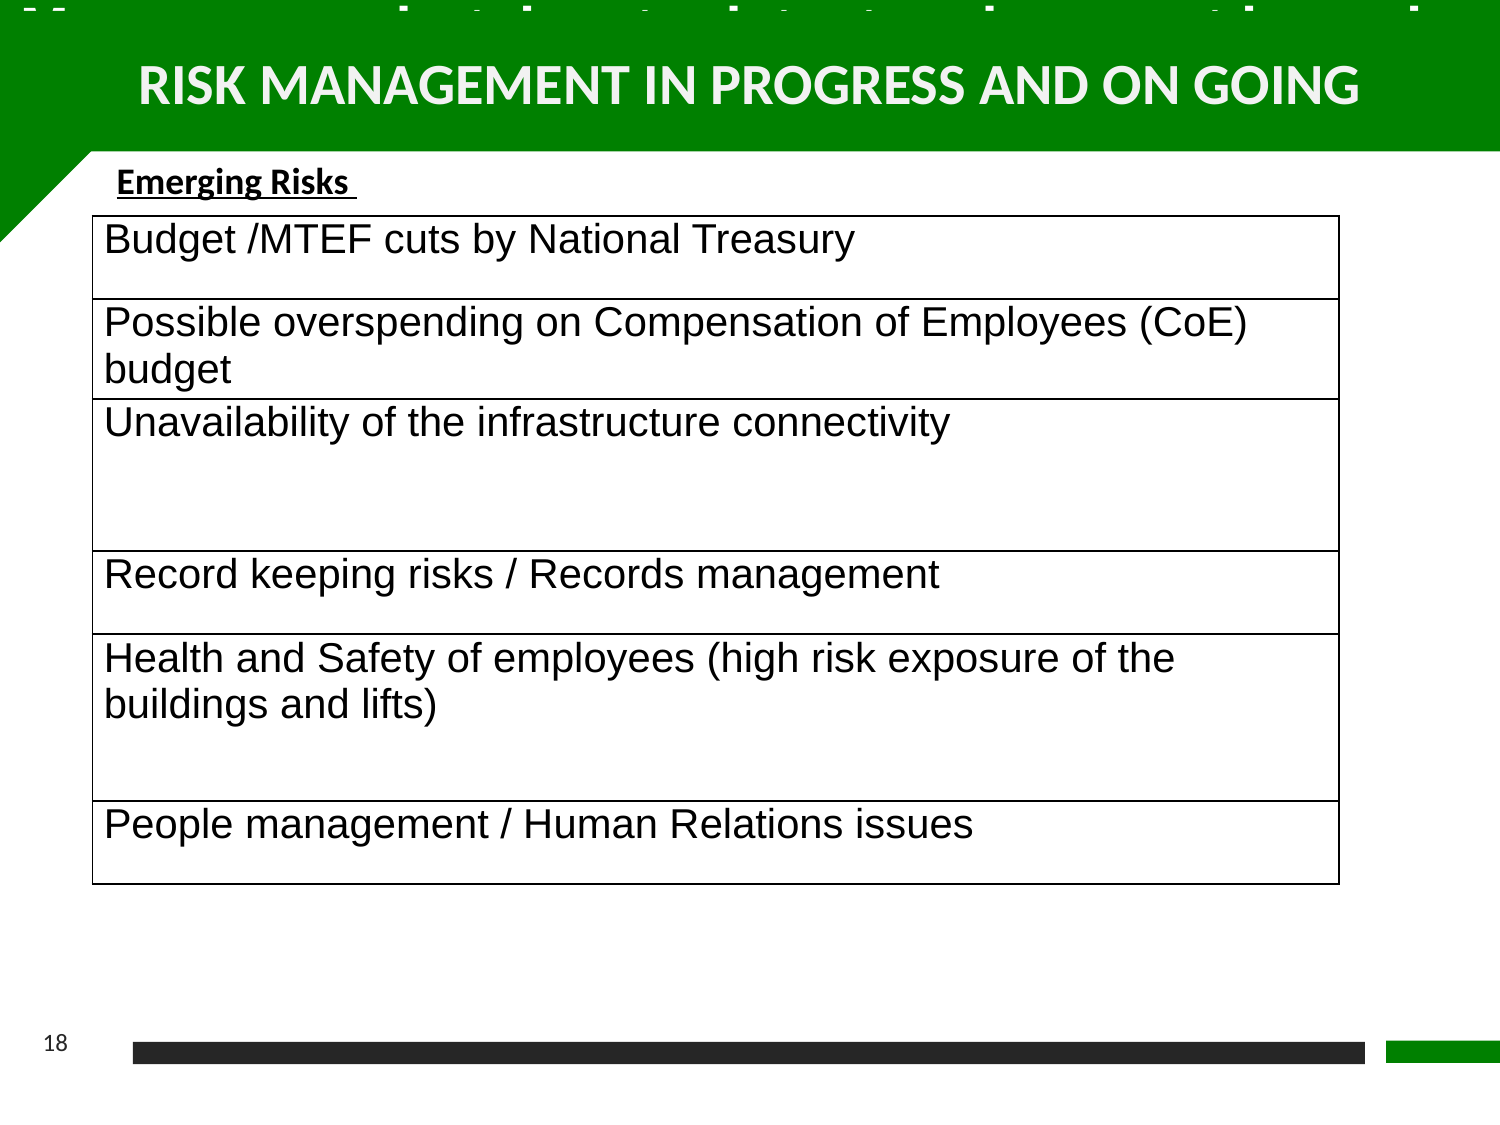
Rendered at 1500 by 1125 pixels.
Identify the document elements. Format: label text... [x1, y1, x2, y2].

slide_number 18 [14, 1019, 97, 1065]
table_cell Health and Safety of employees (high risk exposure of the buildings and lifts) [93, 635, 1338, 800]
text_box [0, 0, 1500, 243]
table_cell Possible overspending on Compensation of Employees (CoE) budget [93, 300, 1338, 398]
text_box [552, 631, 579, 659]
text_box [1384, 1039, 1500, 1065]
text_box [131, 1040, 1367, 1066]
table_cell People management / Human Relations issues [93, 802, 1338, 883]
table_header Budget /MTEF cuts by National Treasury [93, 252, 1338, 298]
table_cell Unavailability of the infrastructure connectivity [93, 400, 1338, 550]
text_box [920, 631, 948, 659]
table_cell Record keeping risks / Records management [93, 552, 1338, 633]
